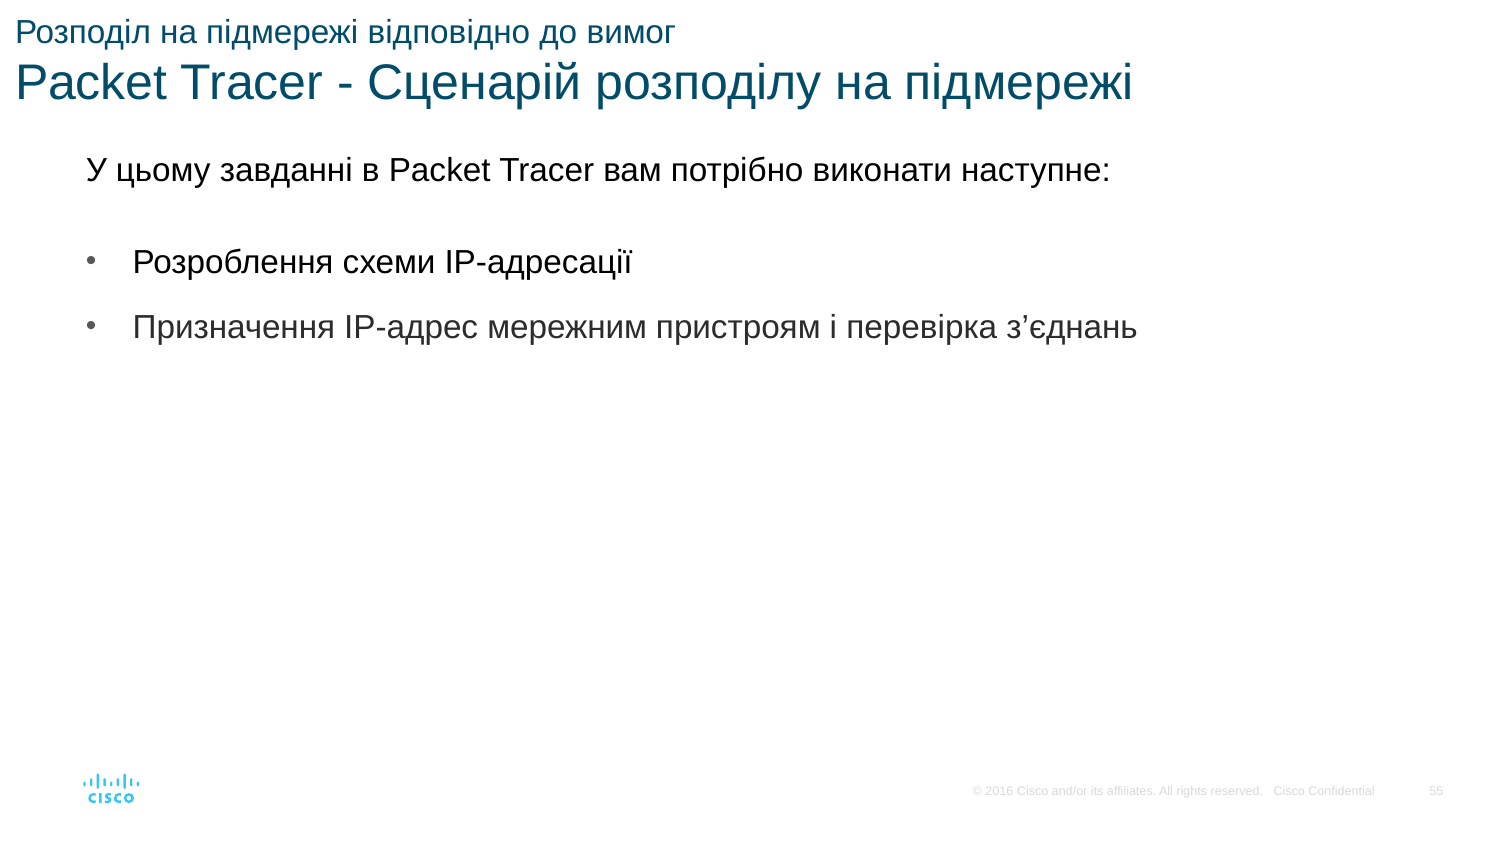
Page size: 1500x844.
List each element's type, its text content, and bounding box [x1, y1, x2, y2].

list У цьому завданні в Packet Tracer вам потрібно виконати наступне: Розроблення схеми IP-адресації Призначення IP-адрес мережним пристроям і перевірка з’єднань [70, 140, 1430, 645]
title Розподіл на підмережі відповідно до вимог Packet Tracer - Сценарій розподілу на підмережі [0, 0, 1369, 121]
